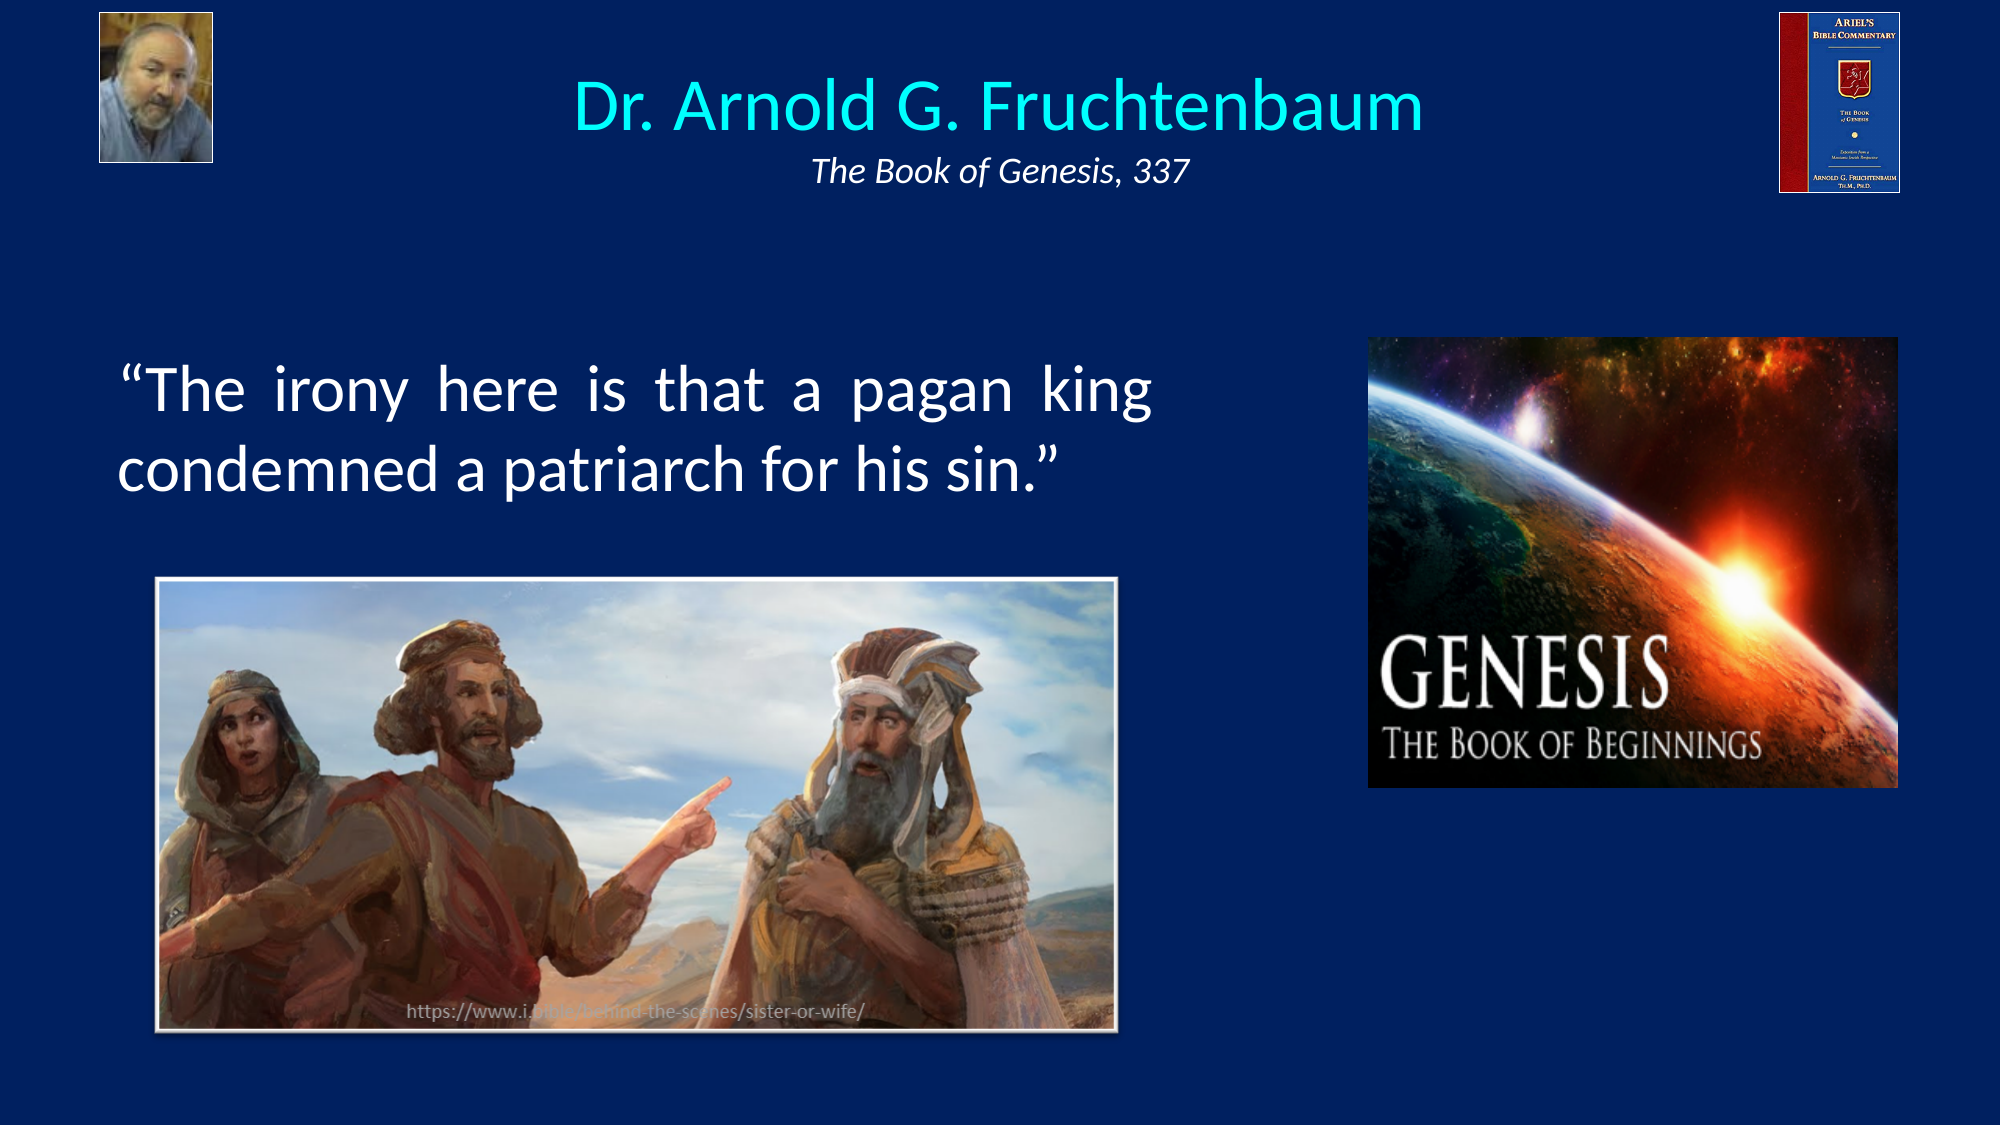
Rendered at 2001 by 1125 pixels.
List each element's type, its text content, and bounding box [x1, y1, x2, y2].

picture [142, 569, 1130, 1049]
picture [1779, 12, 1901, 193]
list “The irony here is that a pagan king condemned a patriarch for his sin.” [102, 337, 1170, 526]
picture [99, 12, 213, 163]
picture [1367, 337, 1898, 788]
text_box Dr. Arnold G. Fruchtenbaum The Book of Genesis, 337 [554, 48, 1446, 199]
